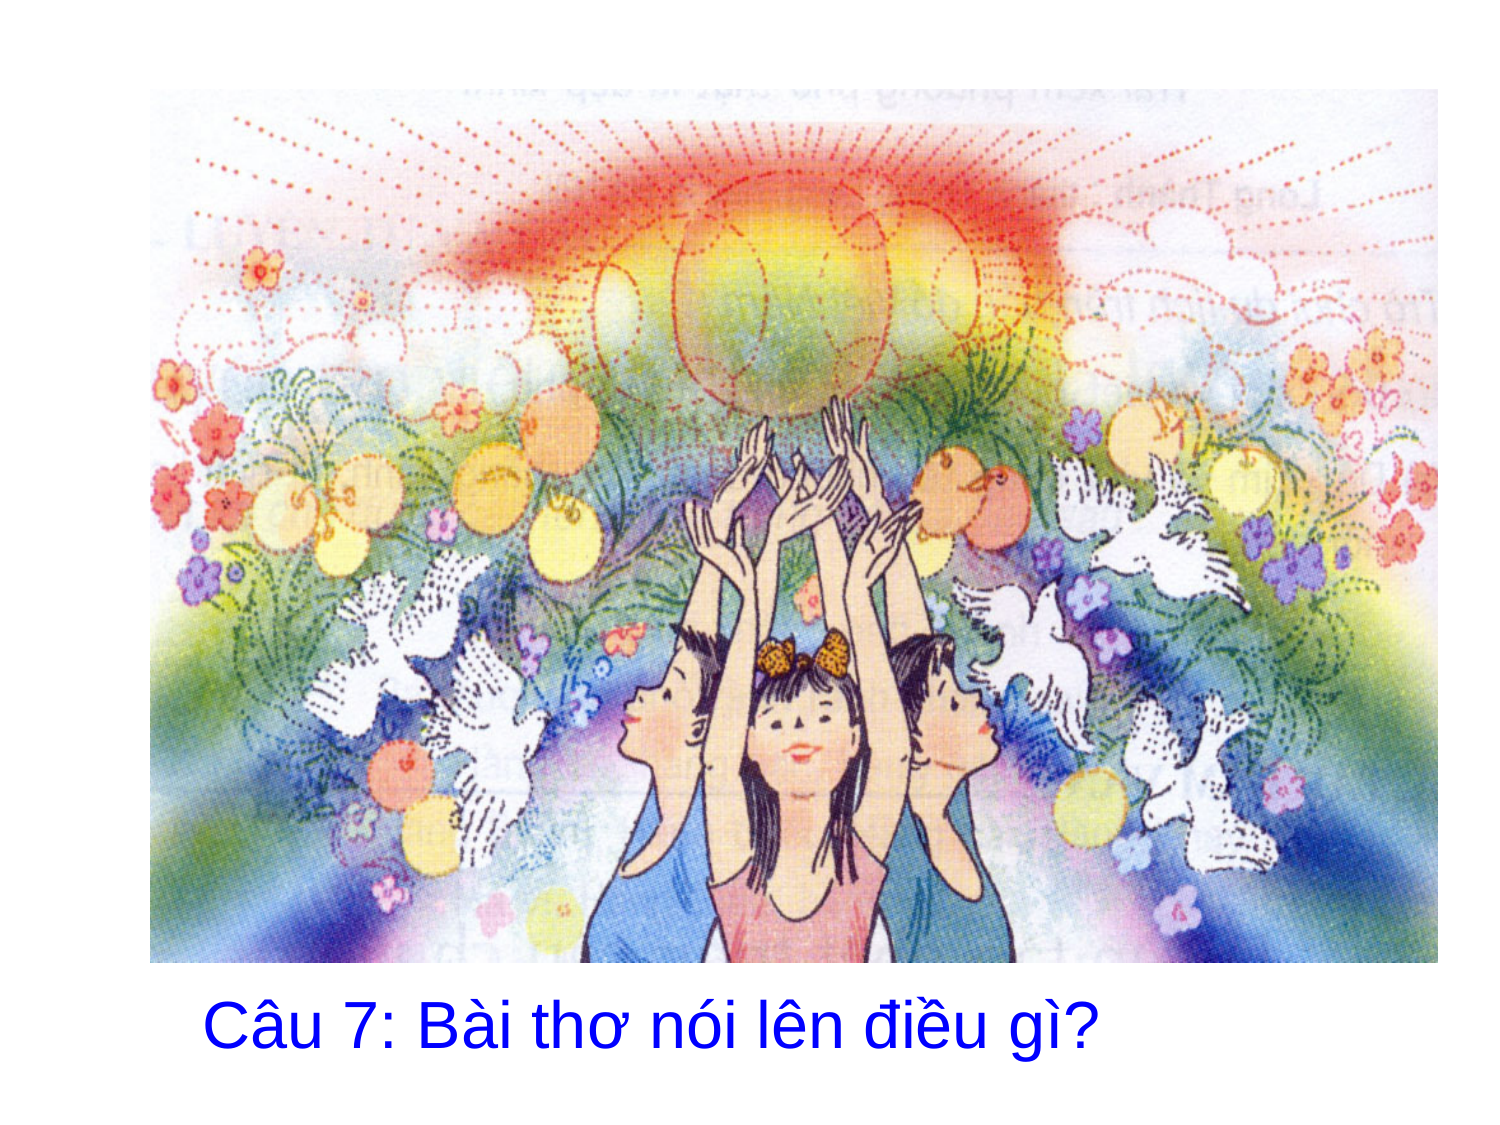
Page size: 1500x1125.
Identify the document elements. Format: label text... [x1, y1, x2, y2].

picture [149, 89, 1438, 963]
text_box Câu 7: Bài thơ nói lên điều gì? [187, 974, 1338, 1070]
